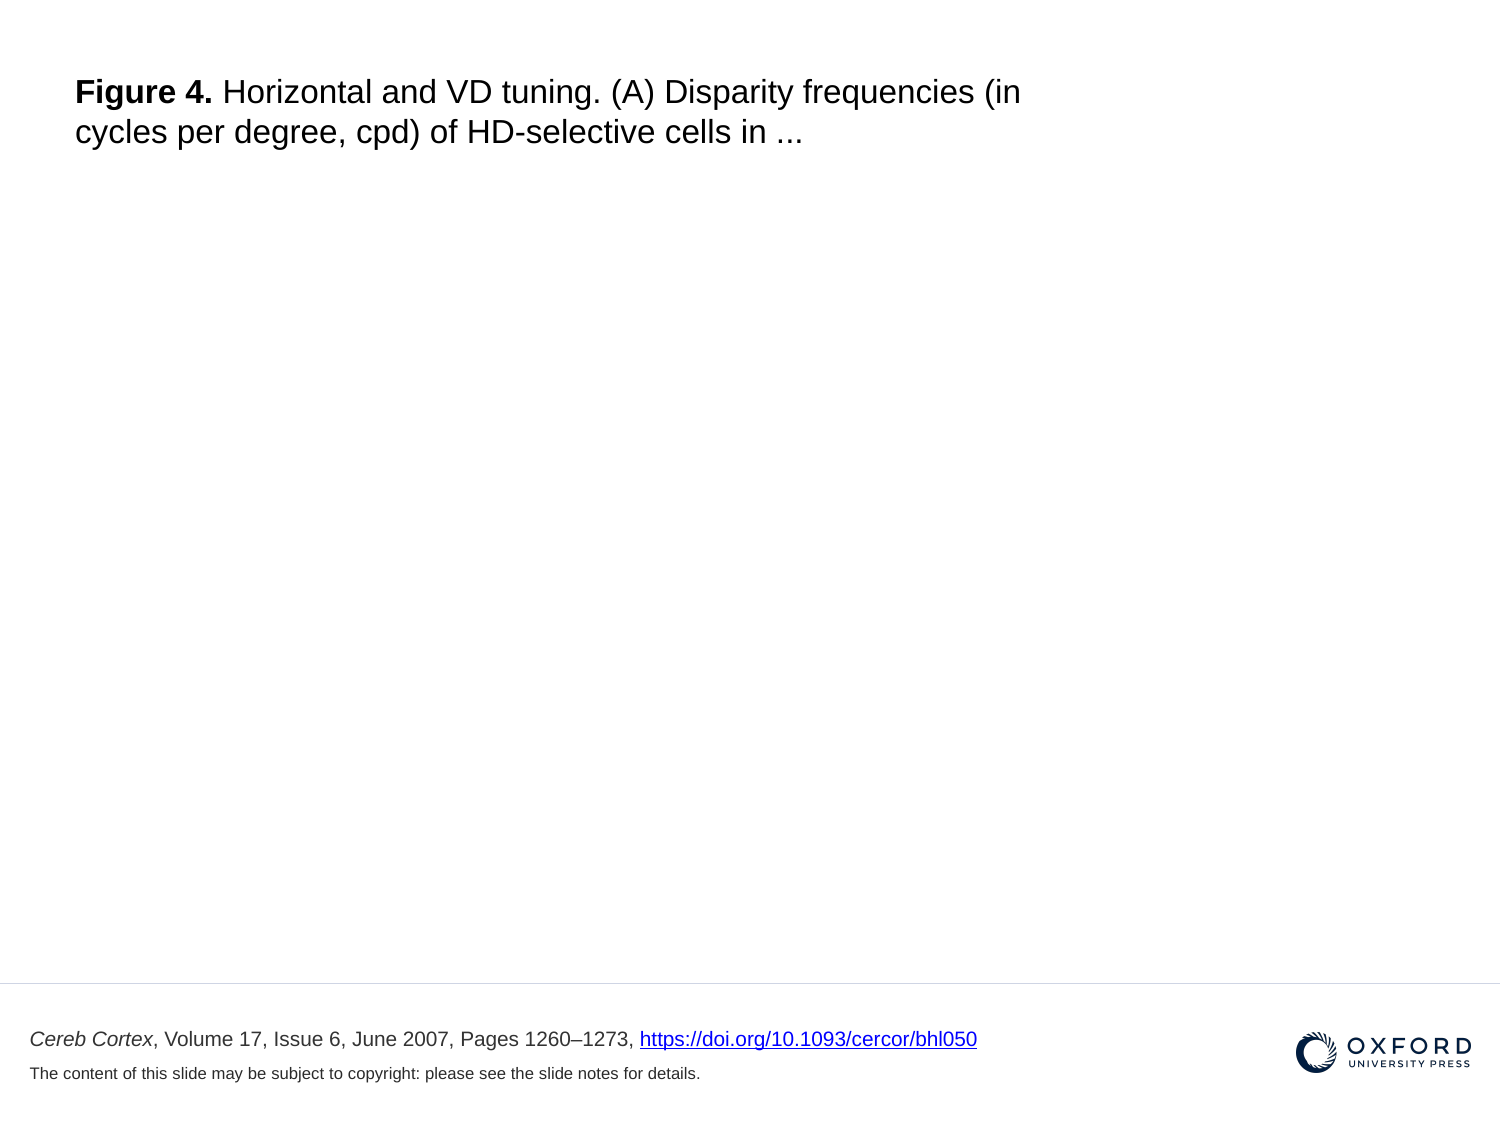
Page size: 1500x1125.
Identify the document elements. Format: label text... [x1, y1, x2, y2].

title Figure 4. Horizontal and VD tuning. (A) Disparity frequencies (in cycles per degree, cpd) of HD-selective cells in ... [75, 69, 1078, 171]
footer Cereb Cortex, Volume 17, Issue 6, June 2007, Pages 1260–1273, https://doi.org/10.1093/cercor/bhl050 The content of this slide may be subject to copyright: please see the slide notes for details. [0, 983, 1260, 1125]
picture [1296, 1032, 1471, 1073]
